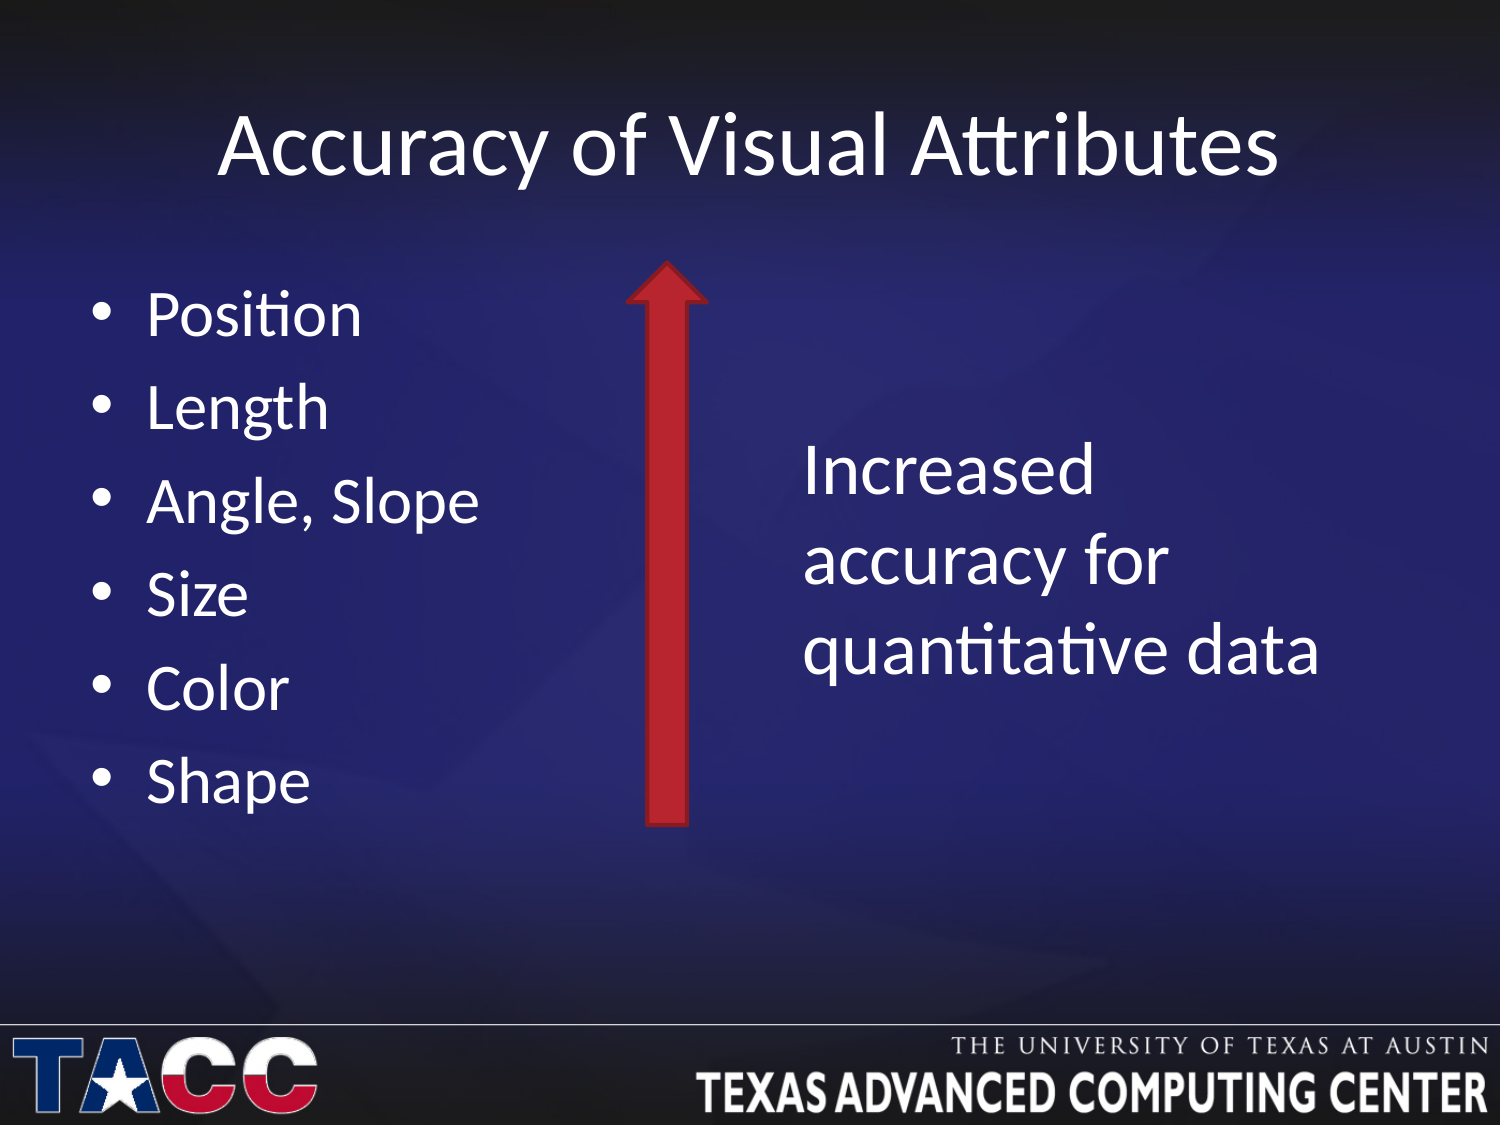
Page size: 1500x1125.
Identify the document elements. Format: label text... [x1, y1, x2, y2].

text_box [625, 260, 709, 828]
title Accuracy of Visual Attributes [75, 45, 1425, 233]
picture [0, 0, 1500, 1125]
list Position Length Angle, Slope Size Color Shape [75, 262, 1425, 1005]
text_box Increased accuracy for quantitative data [787, 412, 1363, 761]
